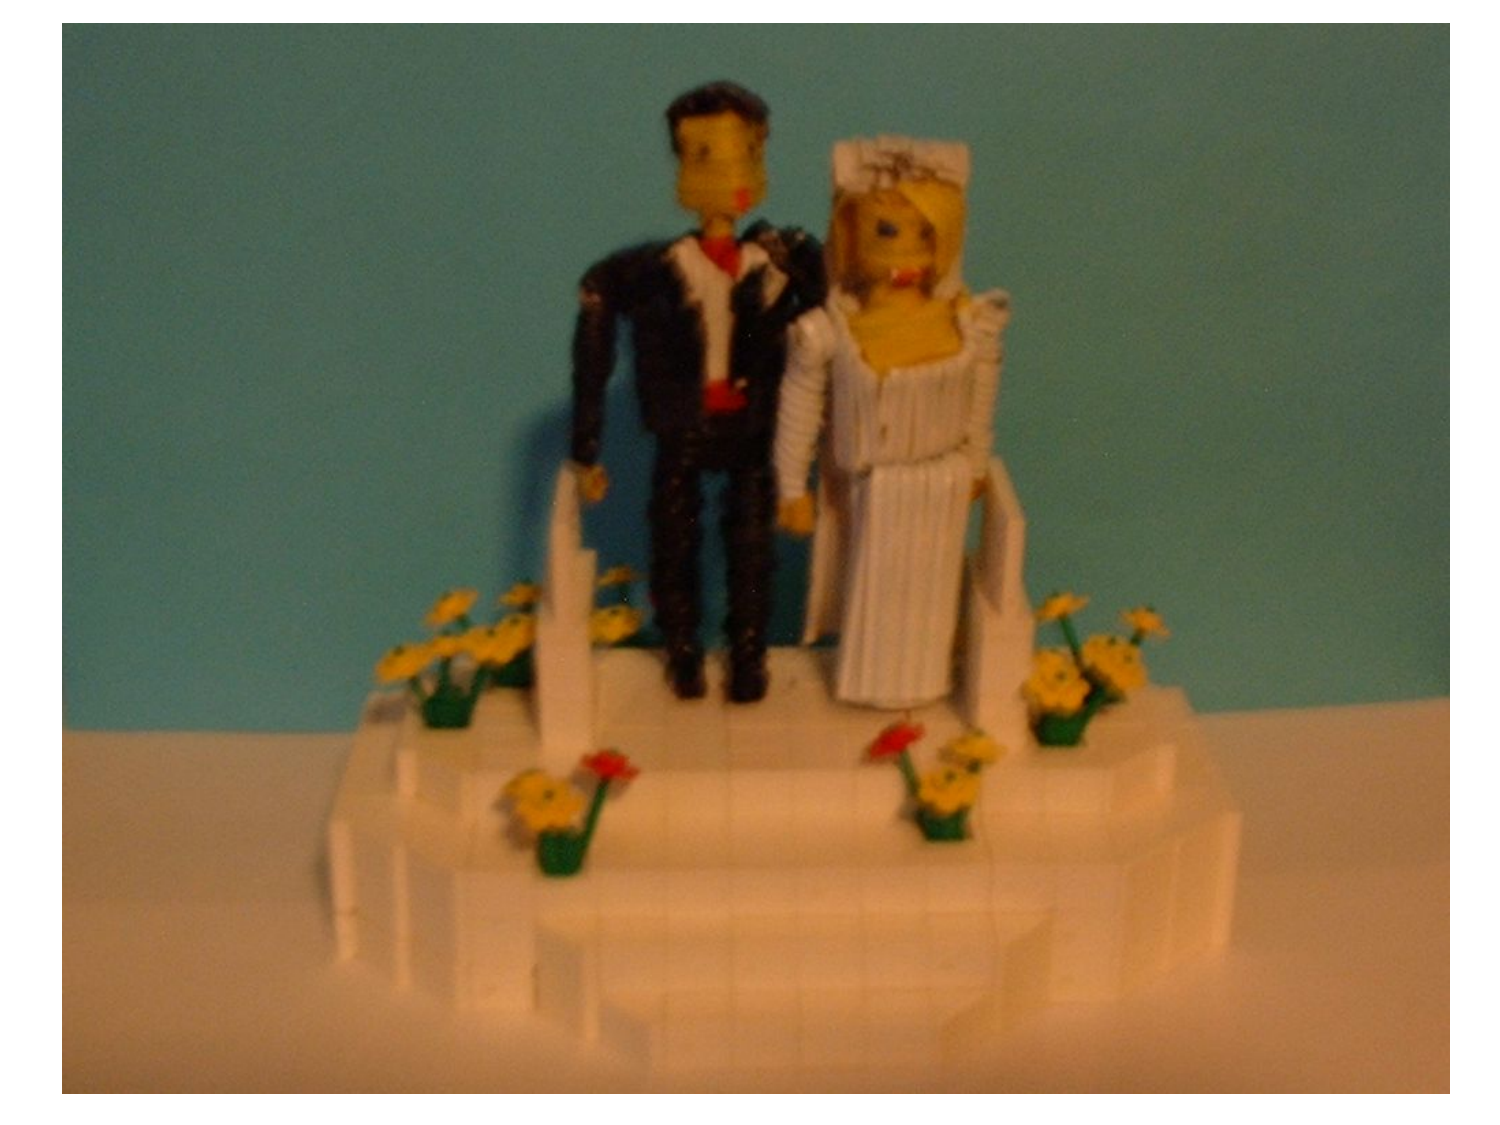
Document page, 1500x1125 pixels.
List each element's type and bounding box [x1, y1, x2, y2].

picture [62, 23, 1451, 1094]
